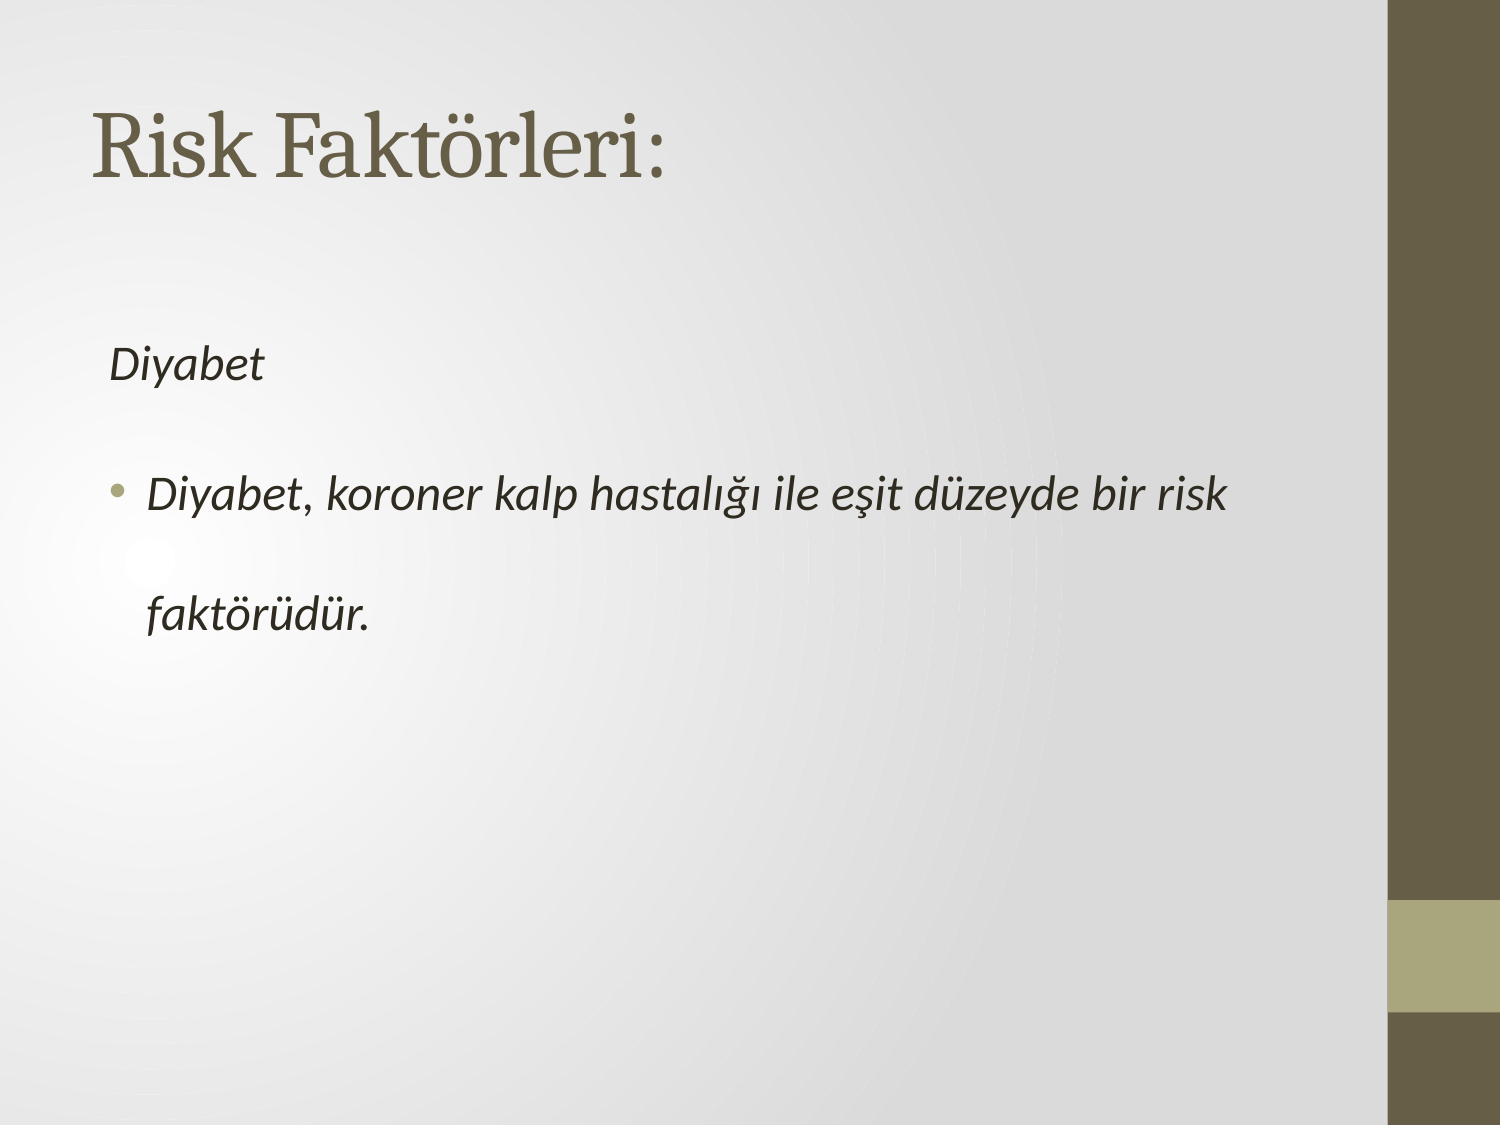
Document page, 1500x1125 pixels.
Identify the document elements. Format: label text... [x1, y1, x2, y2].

list Diyabet Diyabet, koroner kalp hastalığı ile eşit düzeyde bir risk faktörüdür. [75, 262, 1325, 1050]
title Risk Faktörleri: [75, 45, 1325, 233]
